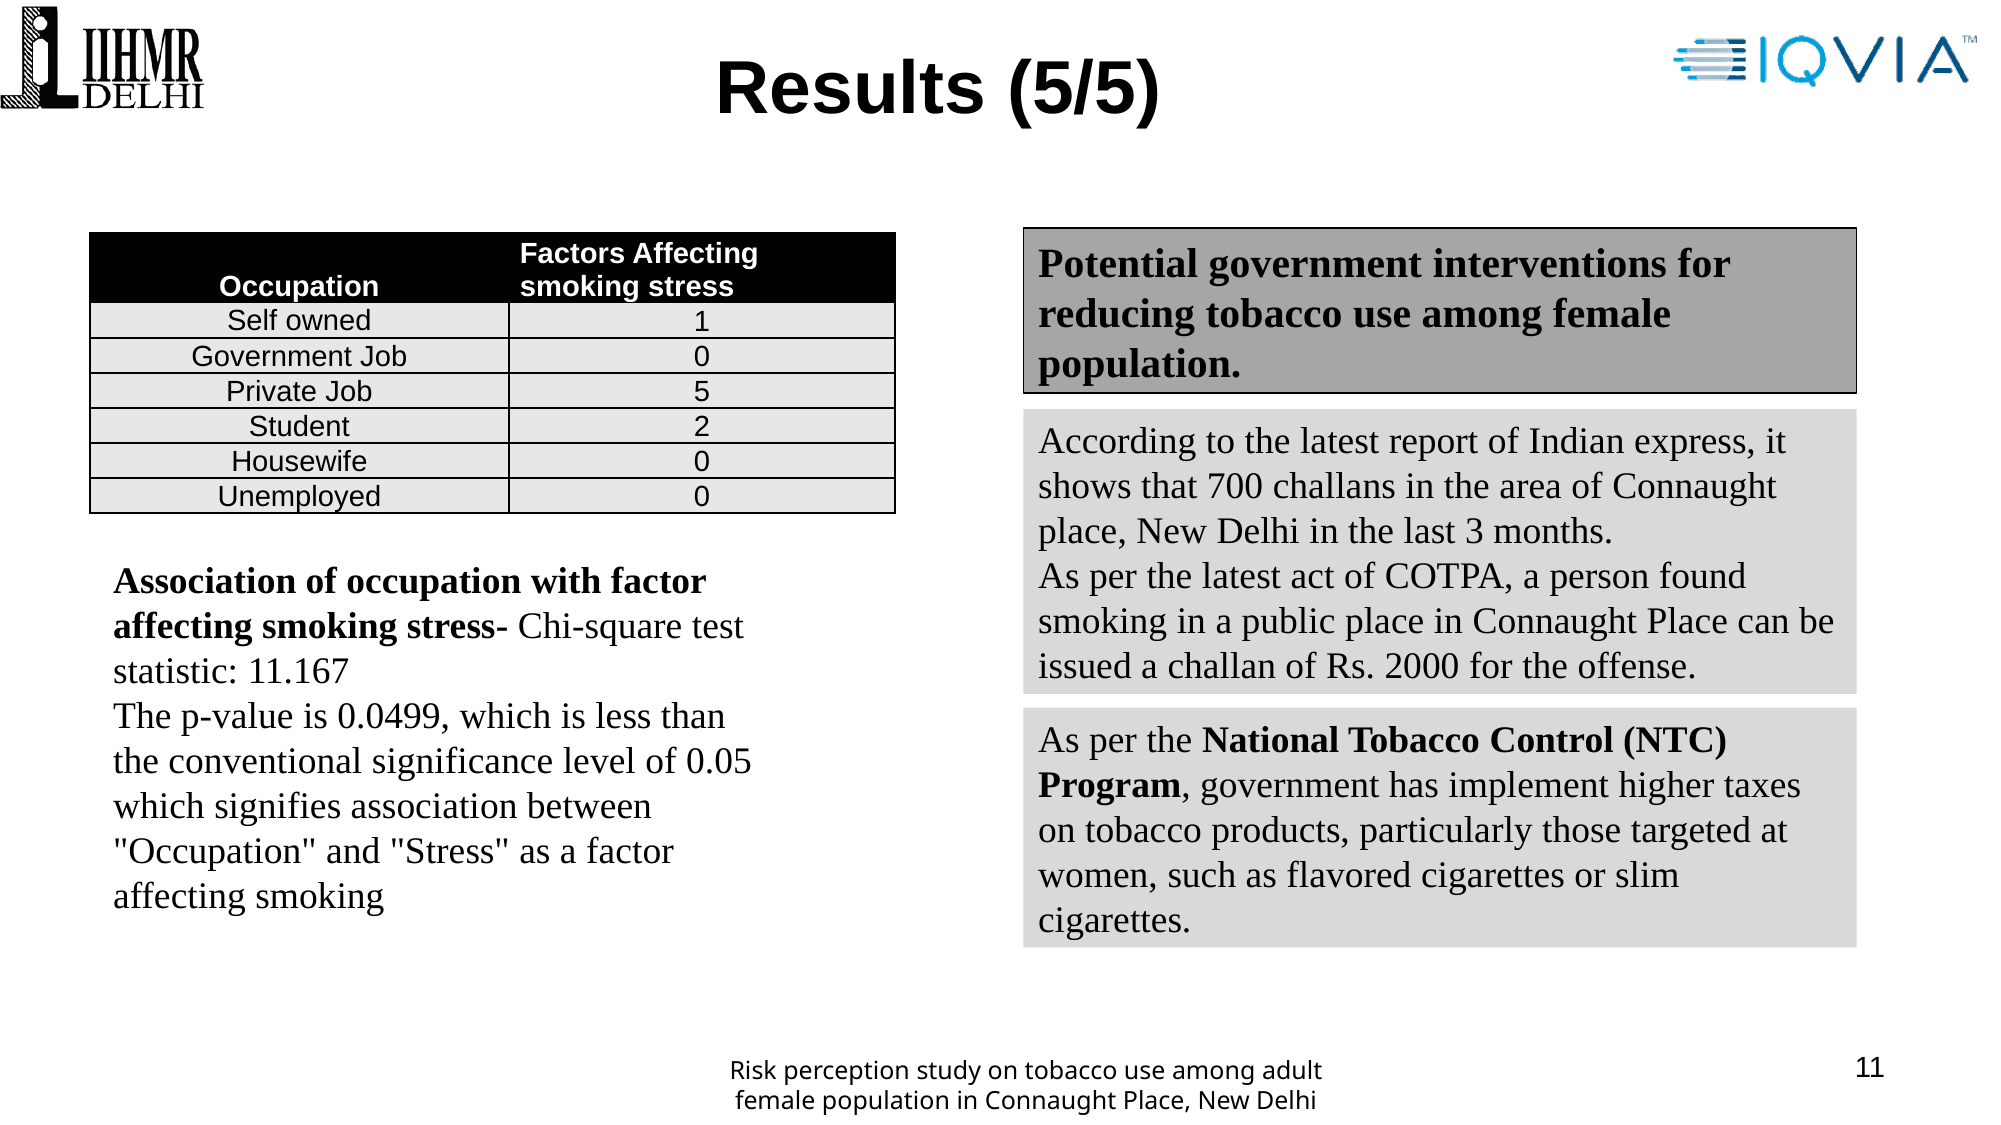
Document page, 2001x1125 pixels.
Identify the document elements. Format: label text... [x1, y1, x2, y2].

table_header Factors Affecting smoking stress [510, 234, 894, 302]
table_cell 0 [510, 339, 894, 372]
text_box Association of occupation with factor affecting smoking stress- Chi-square test statistic: 11.167 The p-value is 0.0499, which is less than the conventional significance level of 0.05 which signifies association between "Occupation" and "Stress" as a factor affecting smoking [98, 549, 770, 924]
text_box As per the National Tobacco Control (NTC) Program, government has implement higher taxes on tobacco products, particularly those targeted at women, such as flavored cigarettes or slim cigarettes. [1023, 707, 1857, 948]
table_cell Student [91, 409, 508, 442]
slide_number 11 [1433, 1040, 1901, 1120]
table_cell Housewife [91, 444, 508, 477]
table_header Occupation [91, 234, 508, 302]
footer Risk perception study on tobacco use among adult female population in Connaught Place, New Delhi [683, 1046, 1370, 1125]
title Results (5/5) [215, 44, 1662, 123]
text_box Potential government interventions for reducing tobacco use among female population. [1023, 228, 1857, 393]
table_cell 1 [510, 303, 894, 337]
text_box According to the latest report of Indian express, it shows that 700 challans in the area of Connaught place, New Delhi in the last 3 months. As per the latest act of COTPA, a person found smoking in a public place in Connaught Place can be issued a challan of Rs. 2000 for the offense. [1023, 409, 1857, 694]
picture [0, 3, 216, 109]
table_cell Government Job [91, 339, 508, 372]
table_cell Unemployed [91, 479, 508, 512]
table_cell Private Job [91, 374, 508, 407]
table_cell 0 [510, 479, 894, 512]
table_cell 5 [510, 374, 894, 407]
table_cell 2 [510, 409, 894, 442]
picture [1661, 21, 1984, 91]
table_cell 0 [510, 444, 894, 477]
table_cell Self owned [91, 303, 508, 337]
